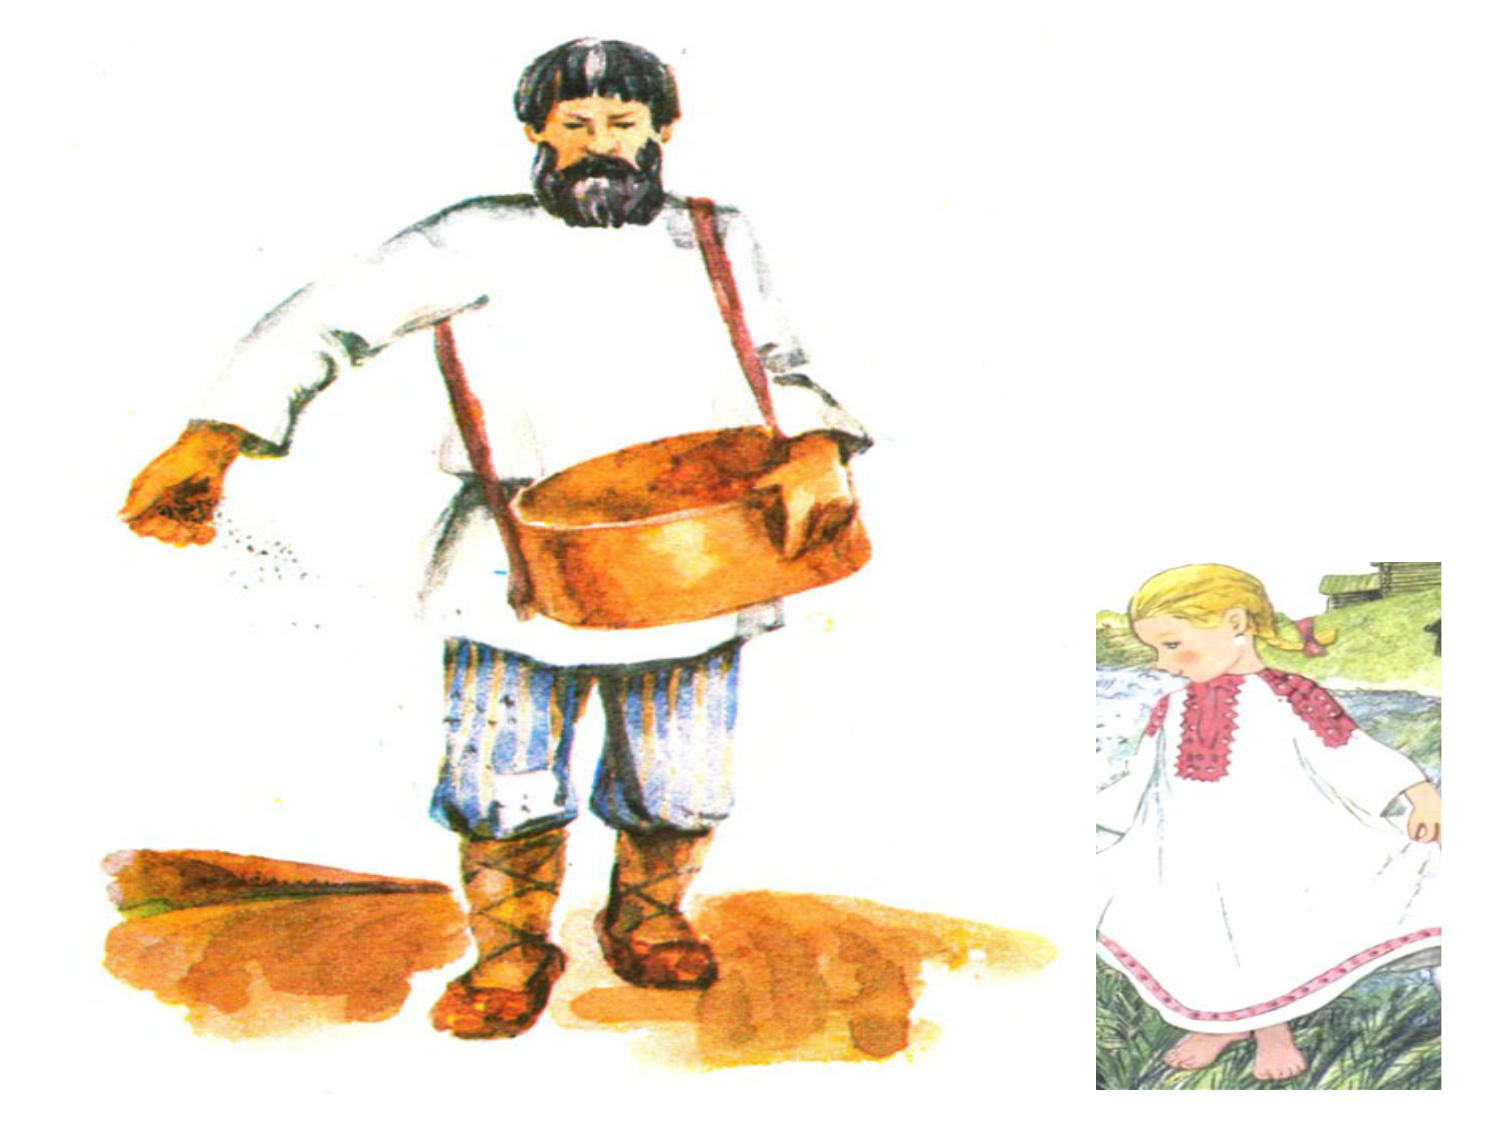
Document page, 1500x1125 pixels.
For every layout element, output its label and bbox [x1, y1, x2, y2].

picture [58, 0, 1442, 1094]
